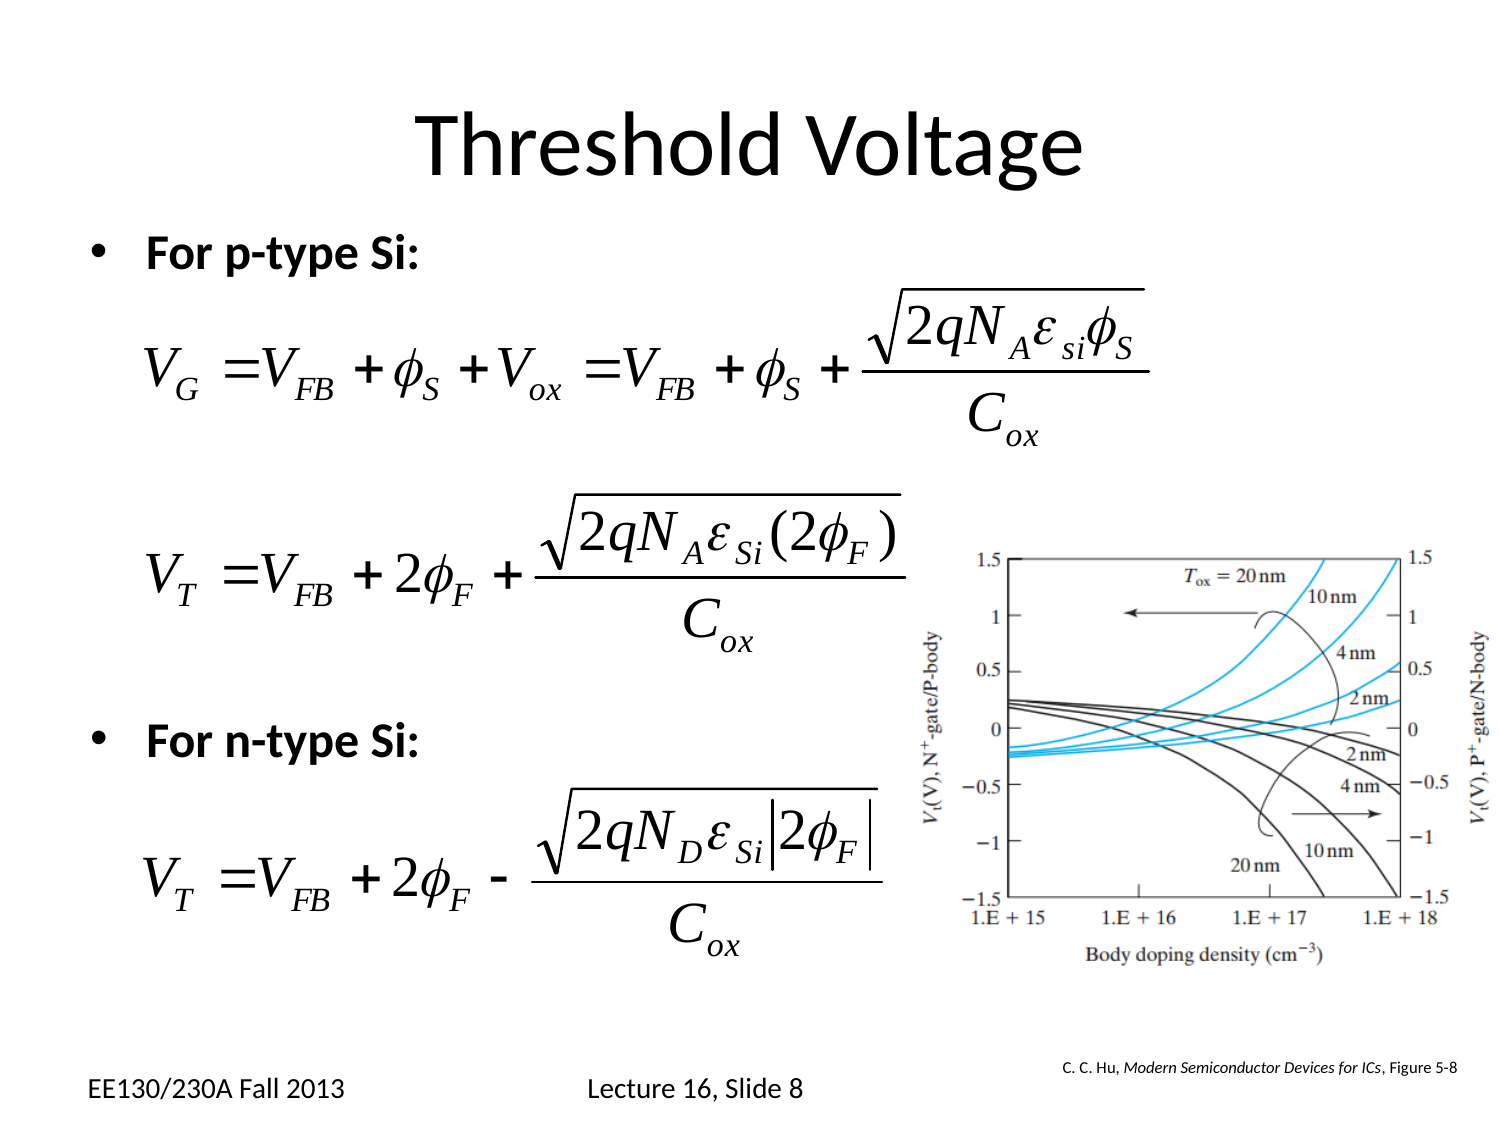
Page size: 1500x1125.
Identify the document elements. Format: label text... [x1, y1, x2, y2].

text_box EE130/230A Fall 2013 [72, 1062, 361, 1113]
list For n-type Si: [75, 699, 907, 788]
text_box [137, 274, 1163, 459]
title Threshold Voltage [75, 45, 1425, 212]
picture [912, 542, 1500, 972]
text_box For p-type Si: [74, 212, 1425, 300]
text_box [140, 479, 916, 665]
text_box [137, 774, 894, 970]
text_box Lecture 16, Slide 8 [572, 1062, 927, 1113]
text_box C. C. Hu, Modern Semiconductor Devices for ICs, Figure 5-8 [1047, 1049, 1473, 1085]
